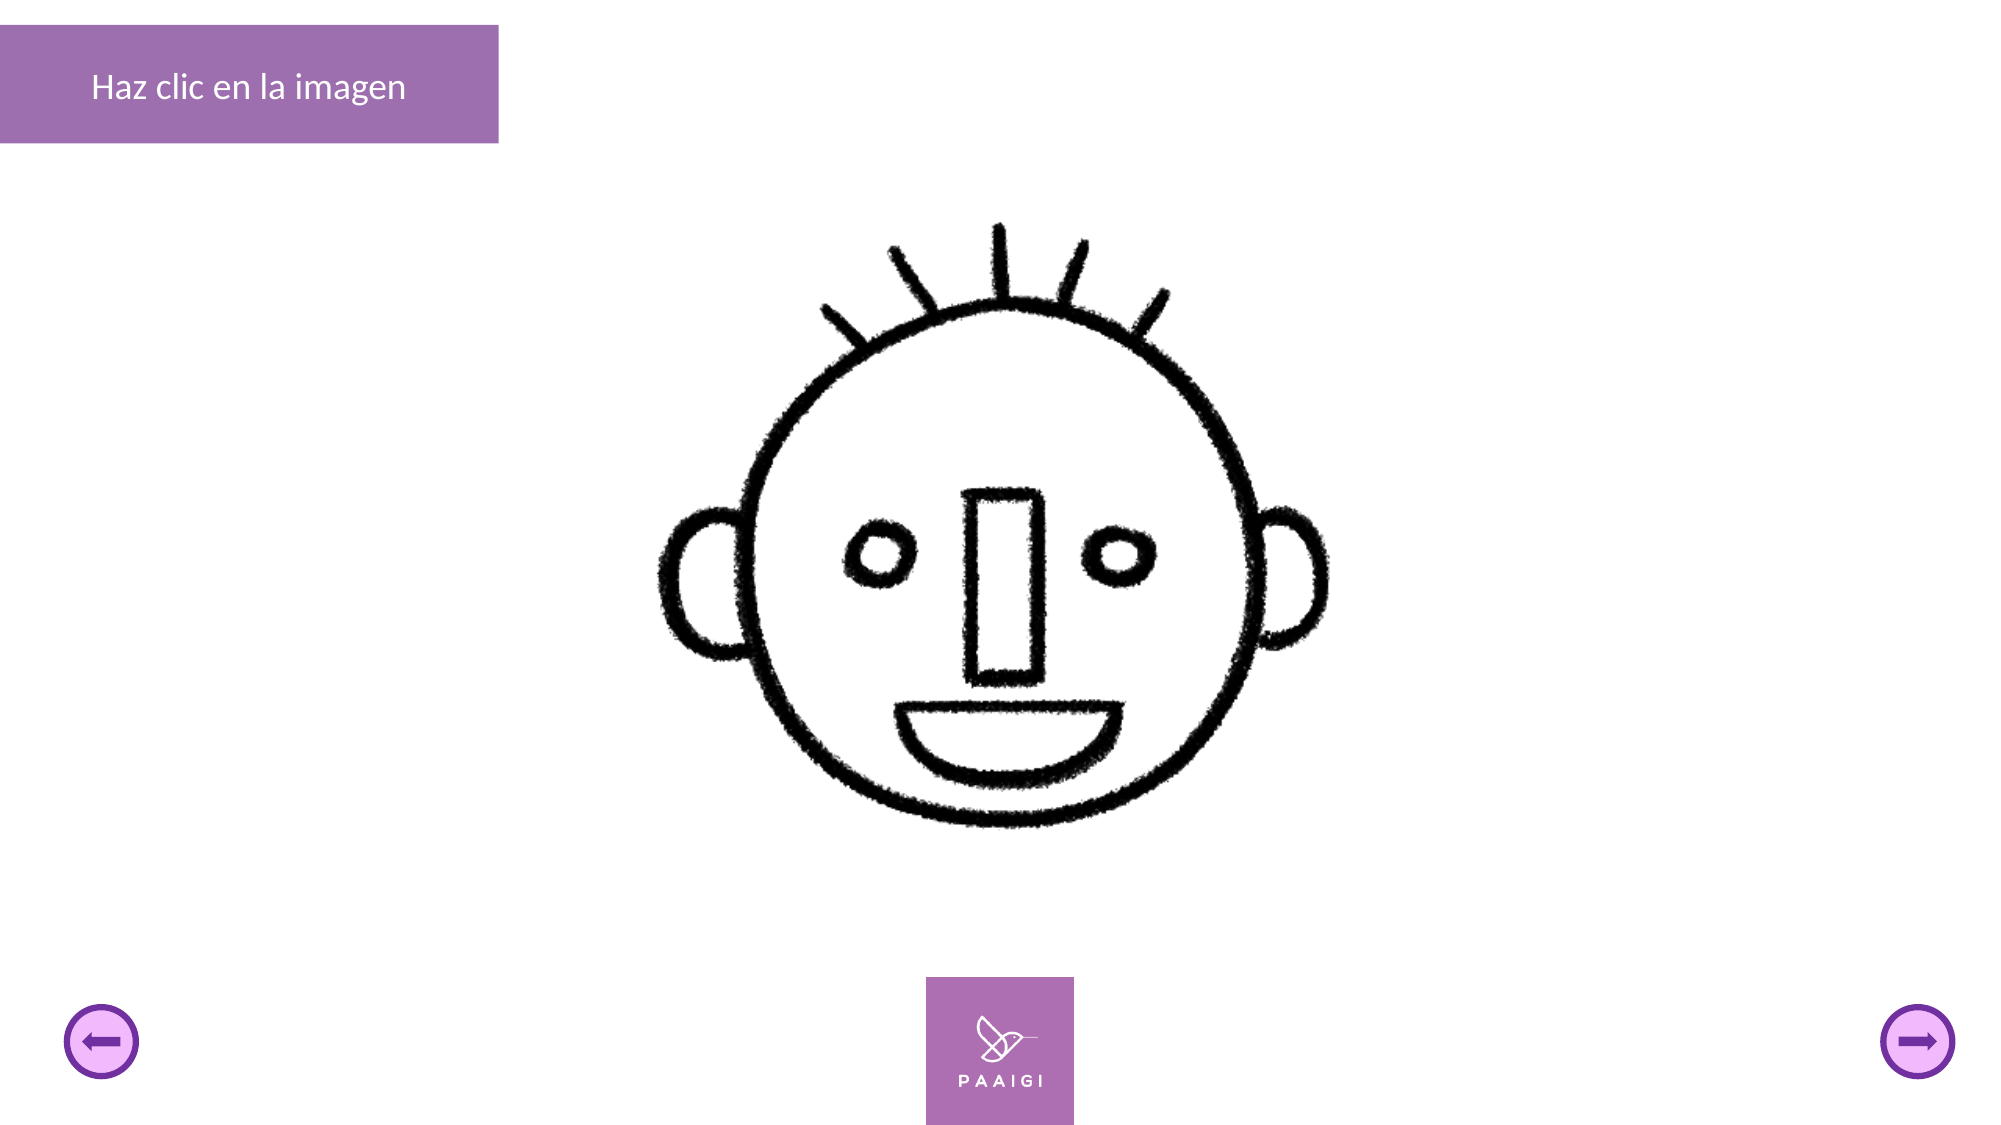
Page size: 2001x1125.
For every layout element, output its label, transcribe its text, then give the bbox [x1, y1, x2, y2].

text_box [1883, 1007, 1953, 1077]
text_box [66, 1007, 136, 1077]
picture [609, 171, 1391, 954]
picture [926, 977, 1074, 1125]
text_box Haz clic en la imagen [0, 24, 500, 144]
